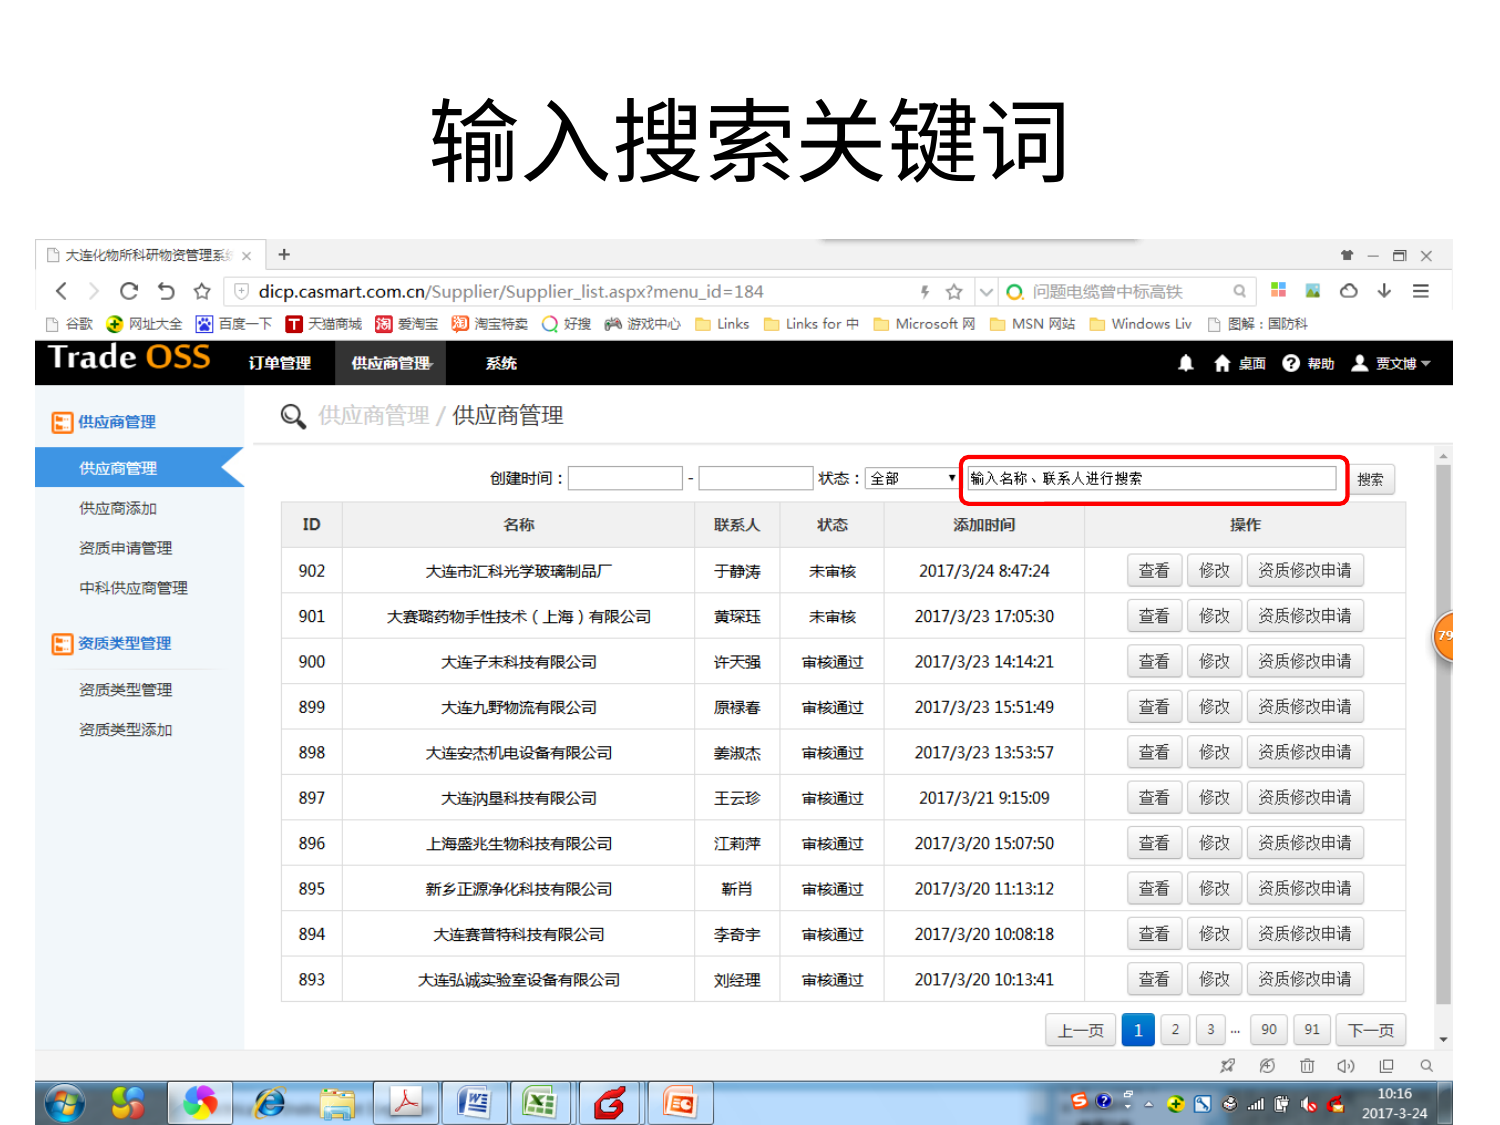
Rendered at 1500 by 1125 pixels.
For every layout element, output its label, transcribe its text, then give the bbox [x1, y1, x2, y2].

title 输入搜索关键词 [75, 45, 1425, 233]
picture [34, 238, 1453, 1125]
